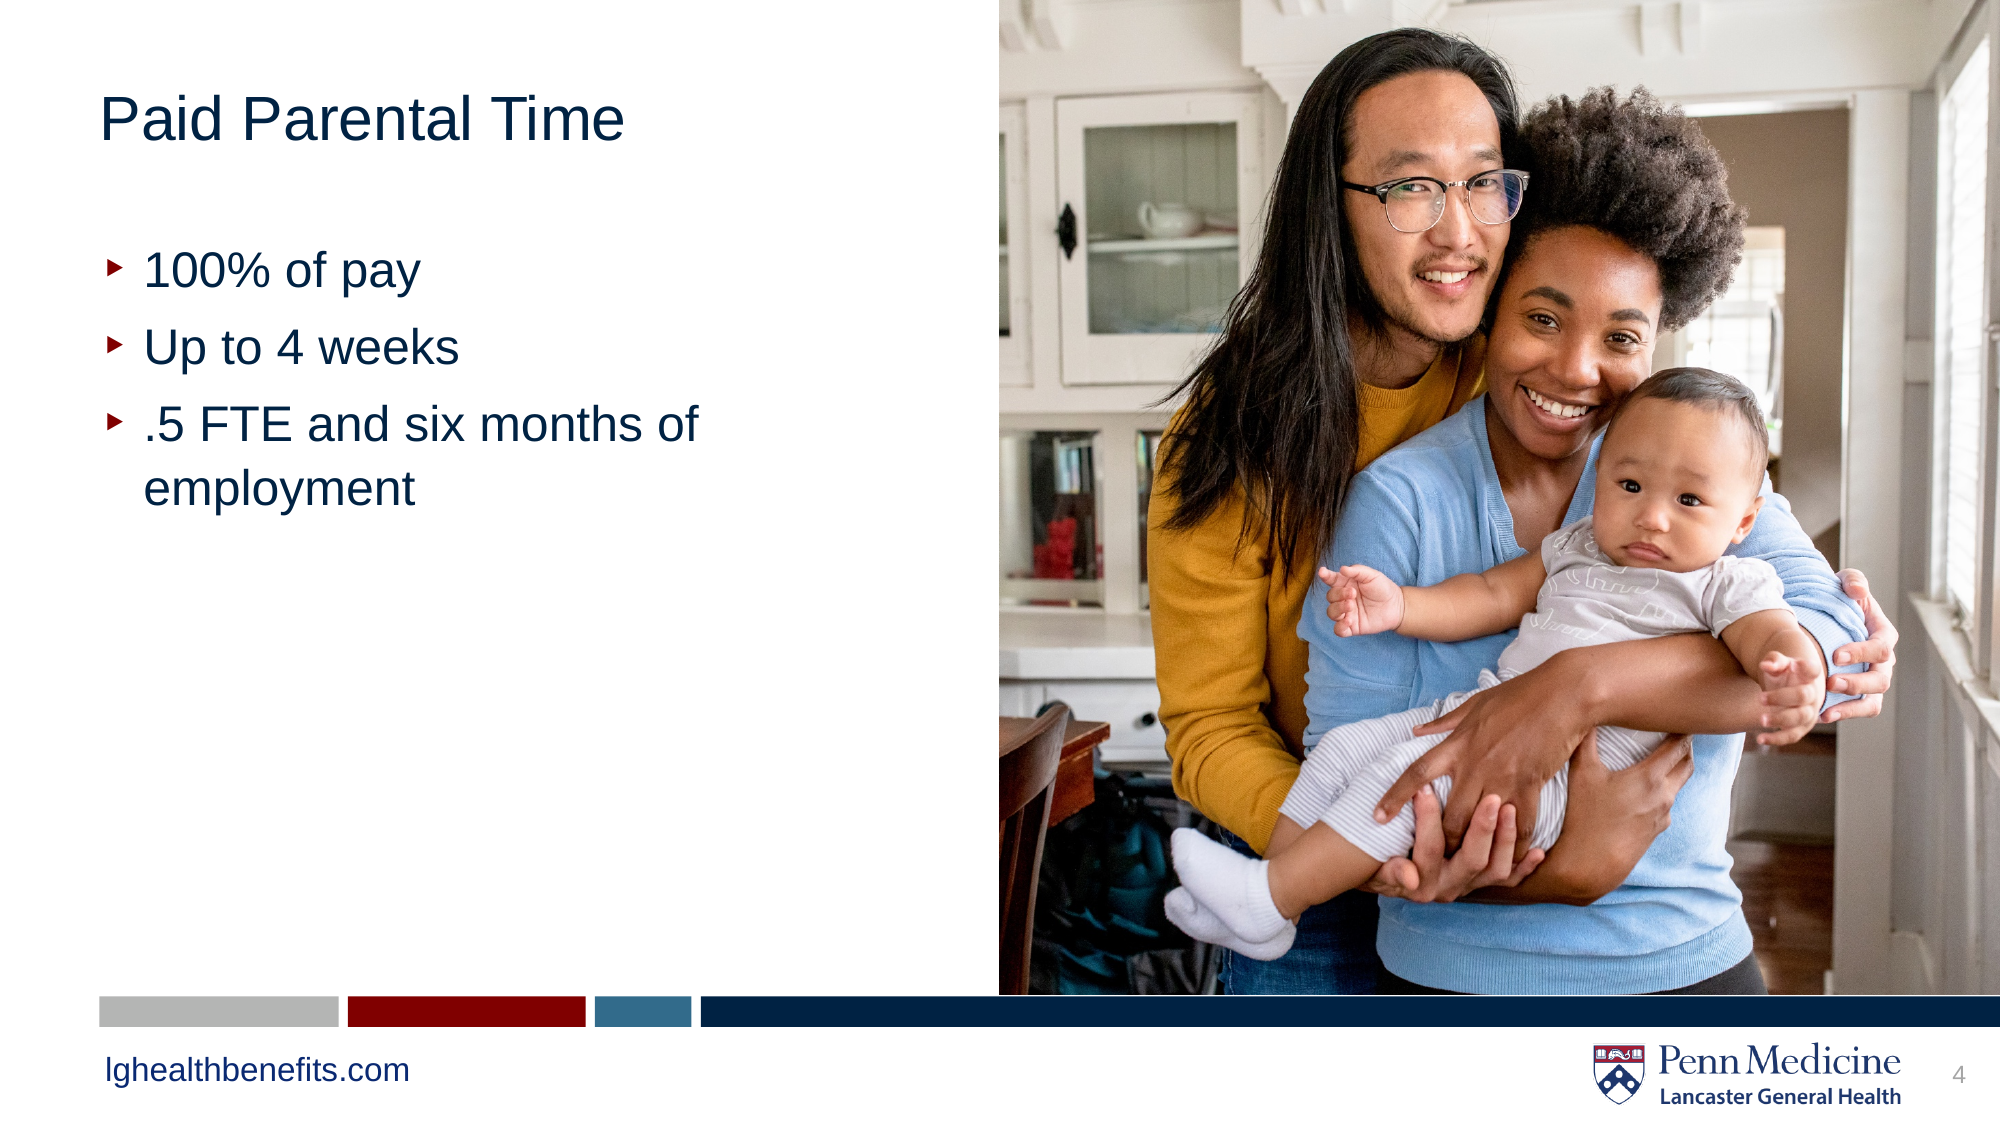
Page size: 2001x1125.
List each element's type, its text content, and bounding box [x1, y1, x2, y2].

list 100% of pay Up to 4 weeks .5 FTE and six months of employment [103, 217, 957, 595]
title Paid Parental Time [99, 78, 999, 154]
picture [999, 0, 2000, 995]
